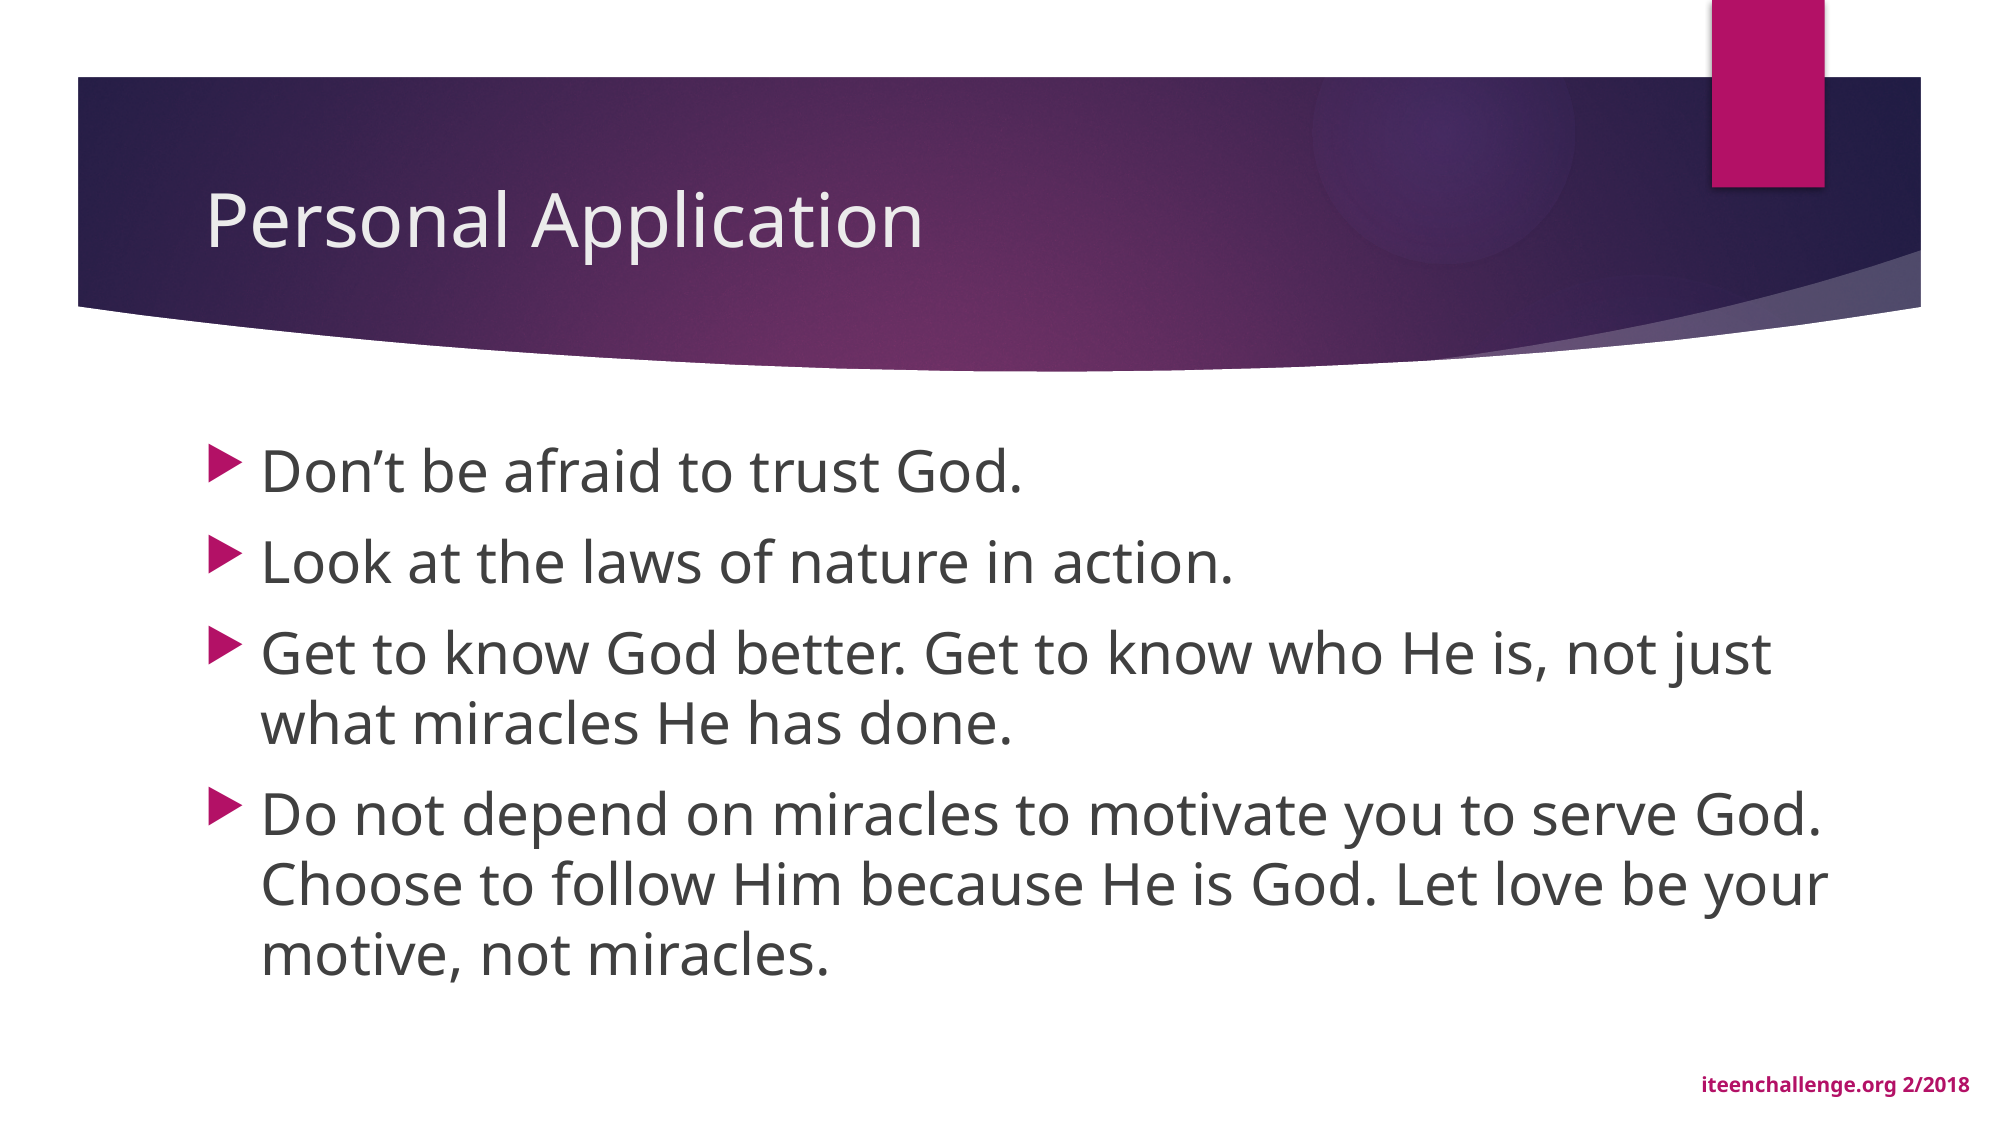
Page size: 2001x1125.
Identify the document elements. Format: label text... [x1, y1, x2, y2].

list Don’t be afraid to trust God. Look at the laws of nature in action. Get to know God better. Get to know who He is, not just what miracles He has done. Do not depend on miracles to motivate you to serve God. Choose to follow Him because He is God. Let love be your motive, not miracles. [189, 427, 1862, 988]
title Personal Application [189, 159, 1627, 276]
footer iteenchallenge.org 2/2018 [1351, 1061, 1985, 1112]
